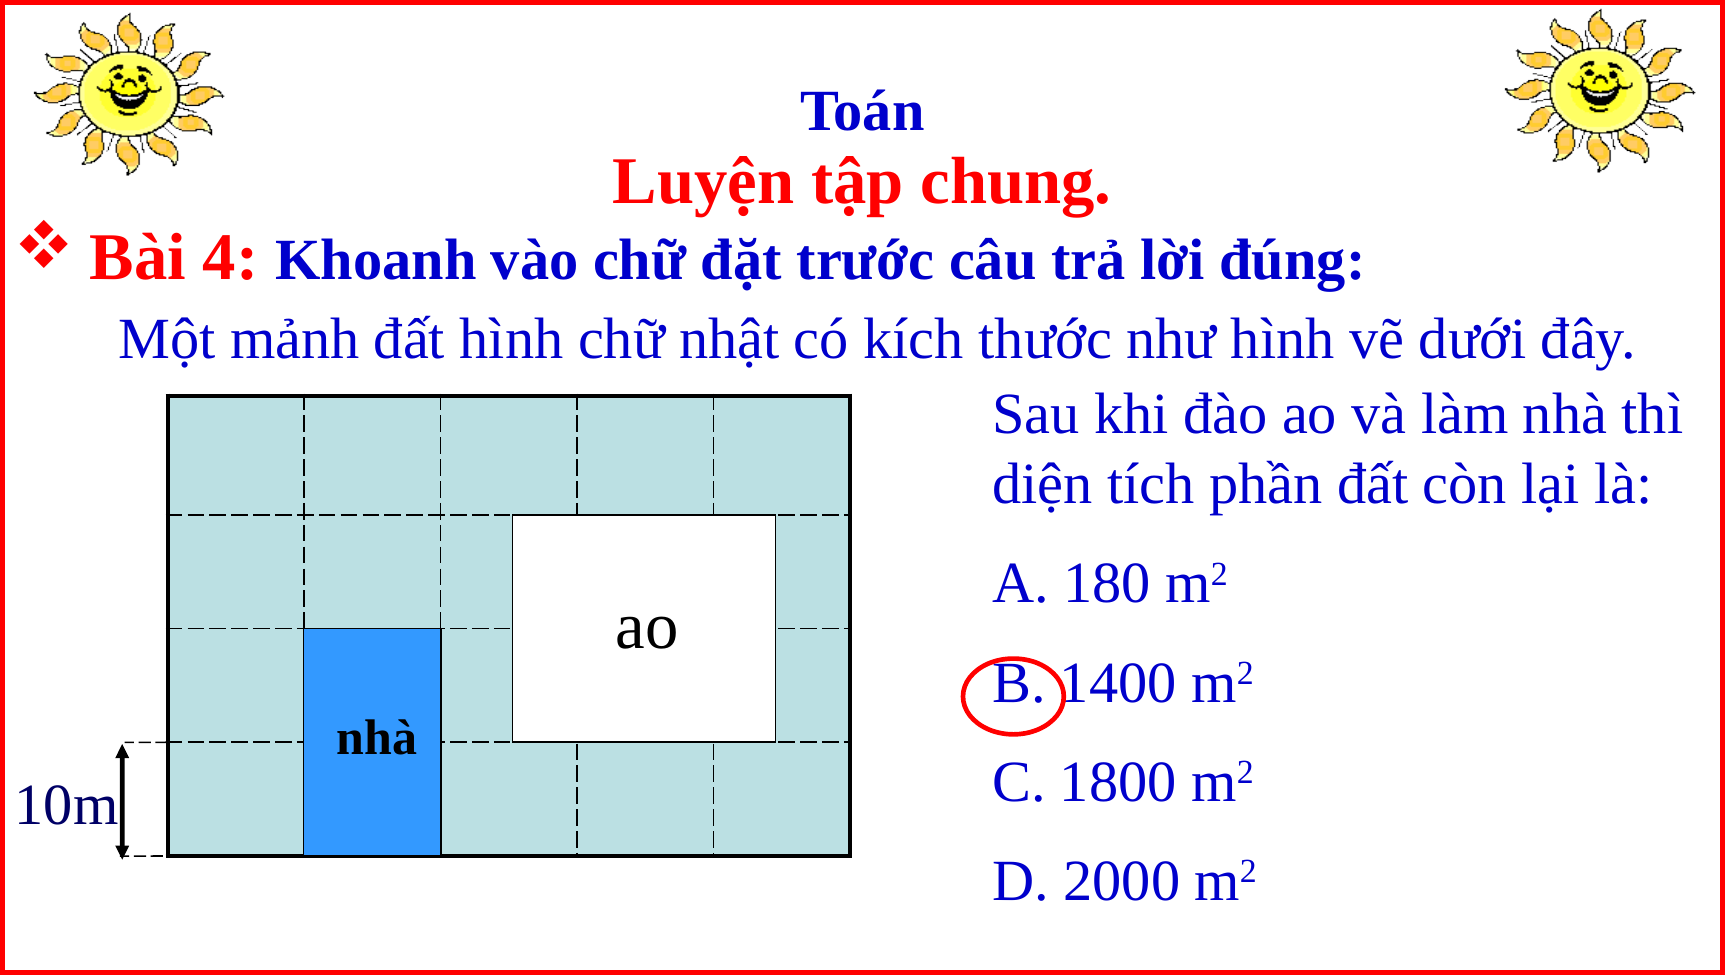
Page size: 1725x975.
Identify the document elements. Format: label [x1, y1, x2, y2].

text_box [0, 0, 1725, 975]
text_box [0, 514, 777, 860]
picture [14, 10, 245, 185]
picture [1485, 6, 1716, 181]
